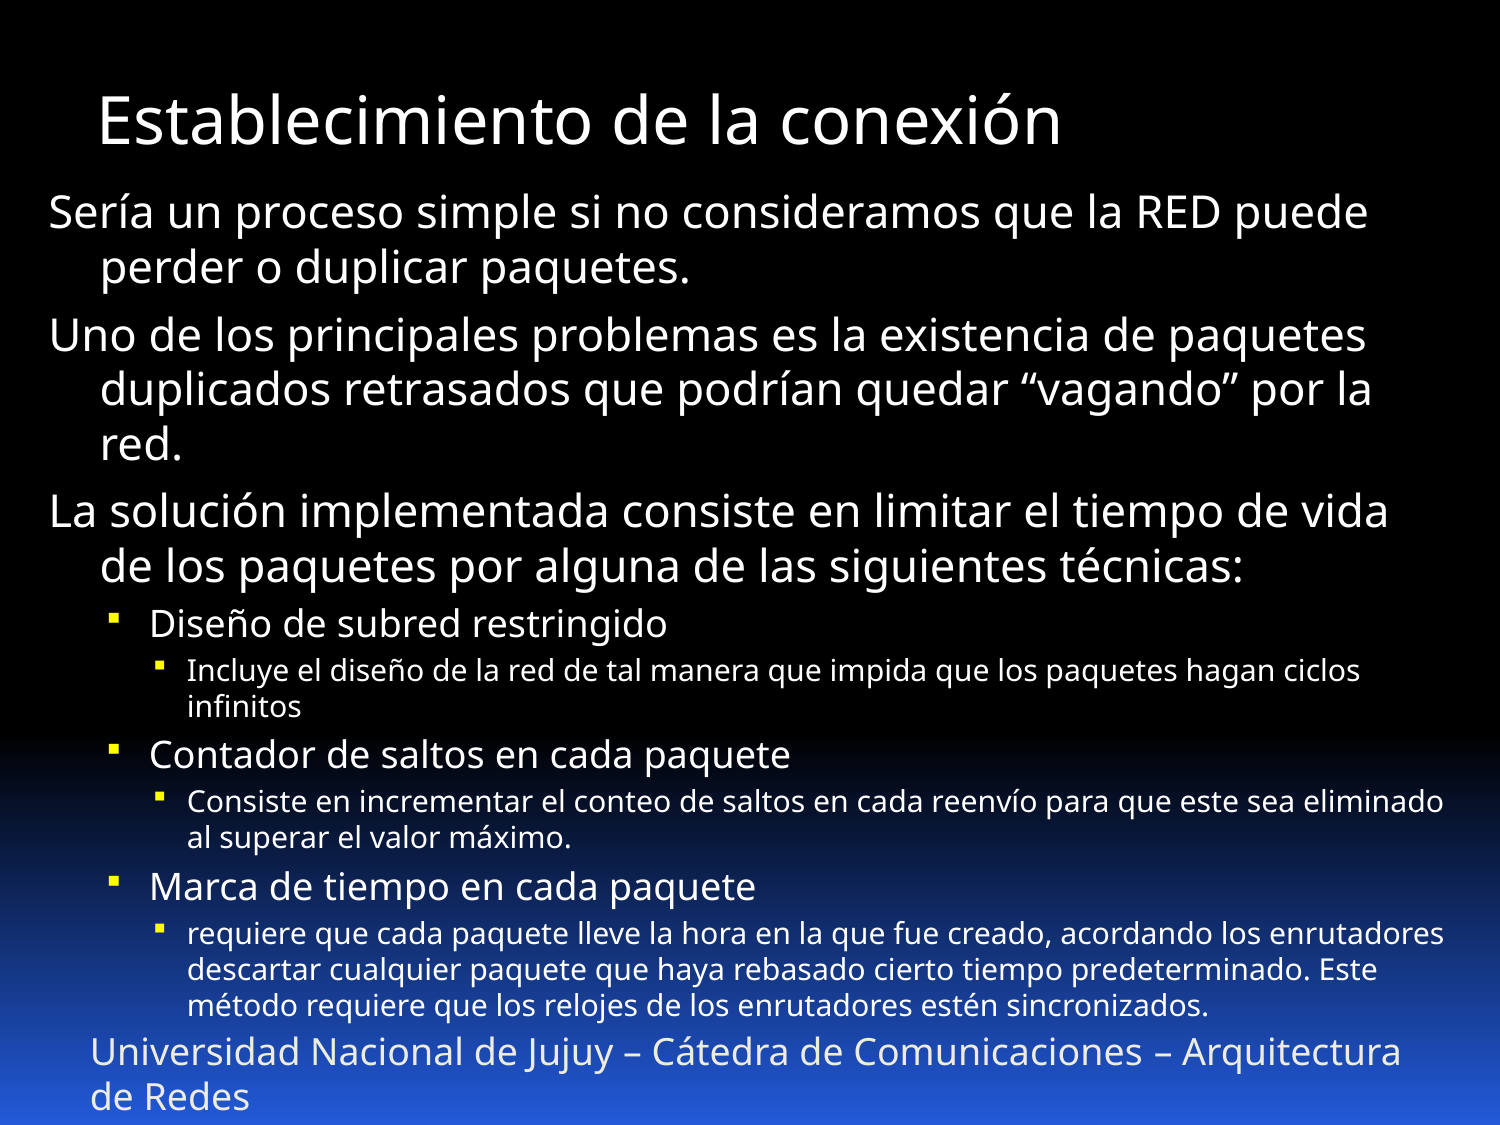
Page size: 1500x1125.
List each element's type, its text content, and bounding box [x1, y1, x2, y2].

footer Universidad Nacional de Jujuy – Cátedra de Comunicaciones – Arquitectura de Redes [75, 1065, 1463, 1125]
list Establecimiento de la conexión [70, 70, 1433, 175]
list Sería un proceso simple si no consideramos que la RED puede perder o duplicar paquetes. Uno de los principales problemas es la existencia de paquetes duplicados retrasados que podrían quedar “vagando” por la red. La solución implementada consiste en limitar el tiempo de vida de los paquetes por alguna de las siguientes técnicas: Diseño de subred restringido Incluye el diseño de la red de tal manera que impida que los paquetes hagan ciclos infinitos Contador de saltos en cada paquete Consiste en incrementar el conteo de saltos en cada reenvío para que este sea eliminado al superar el valor máximo. Marca de tiempo en cada paquete requiere que cada paquete lleve la hora en la que fue creado, acordando los enrutadores descartar cualquier paquete que haya rebasado cierto tiempo predeterminado. Este método requiere que los relojes de los enrutadores estén sincronizados. [23, 175, 1465, 1055]
